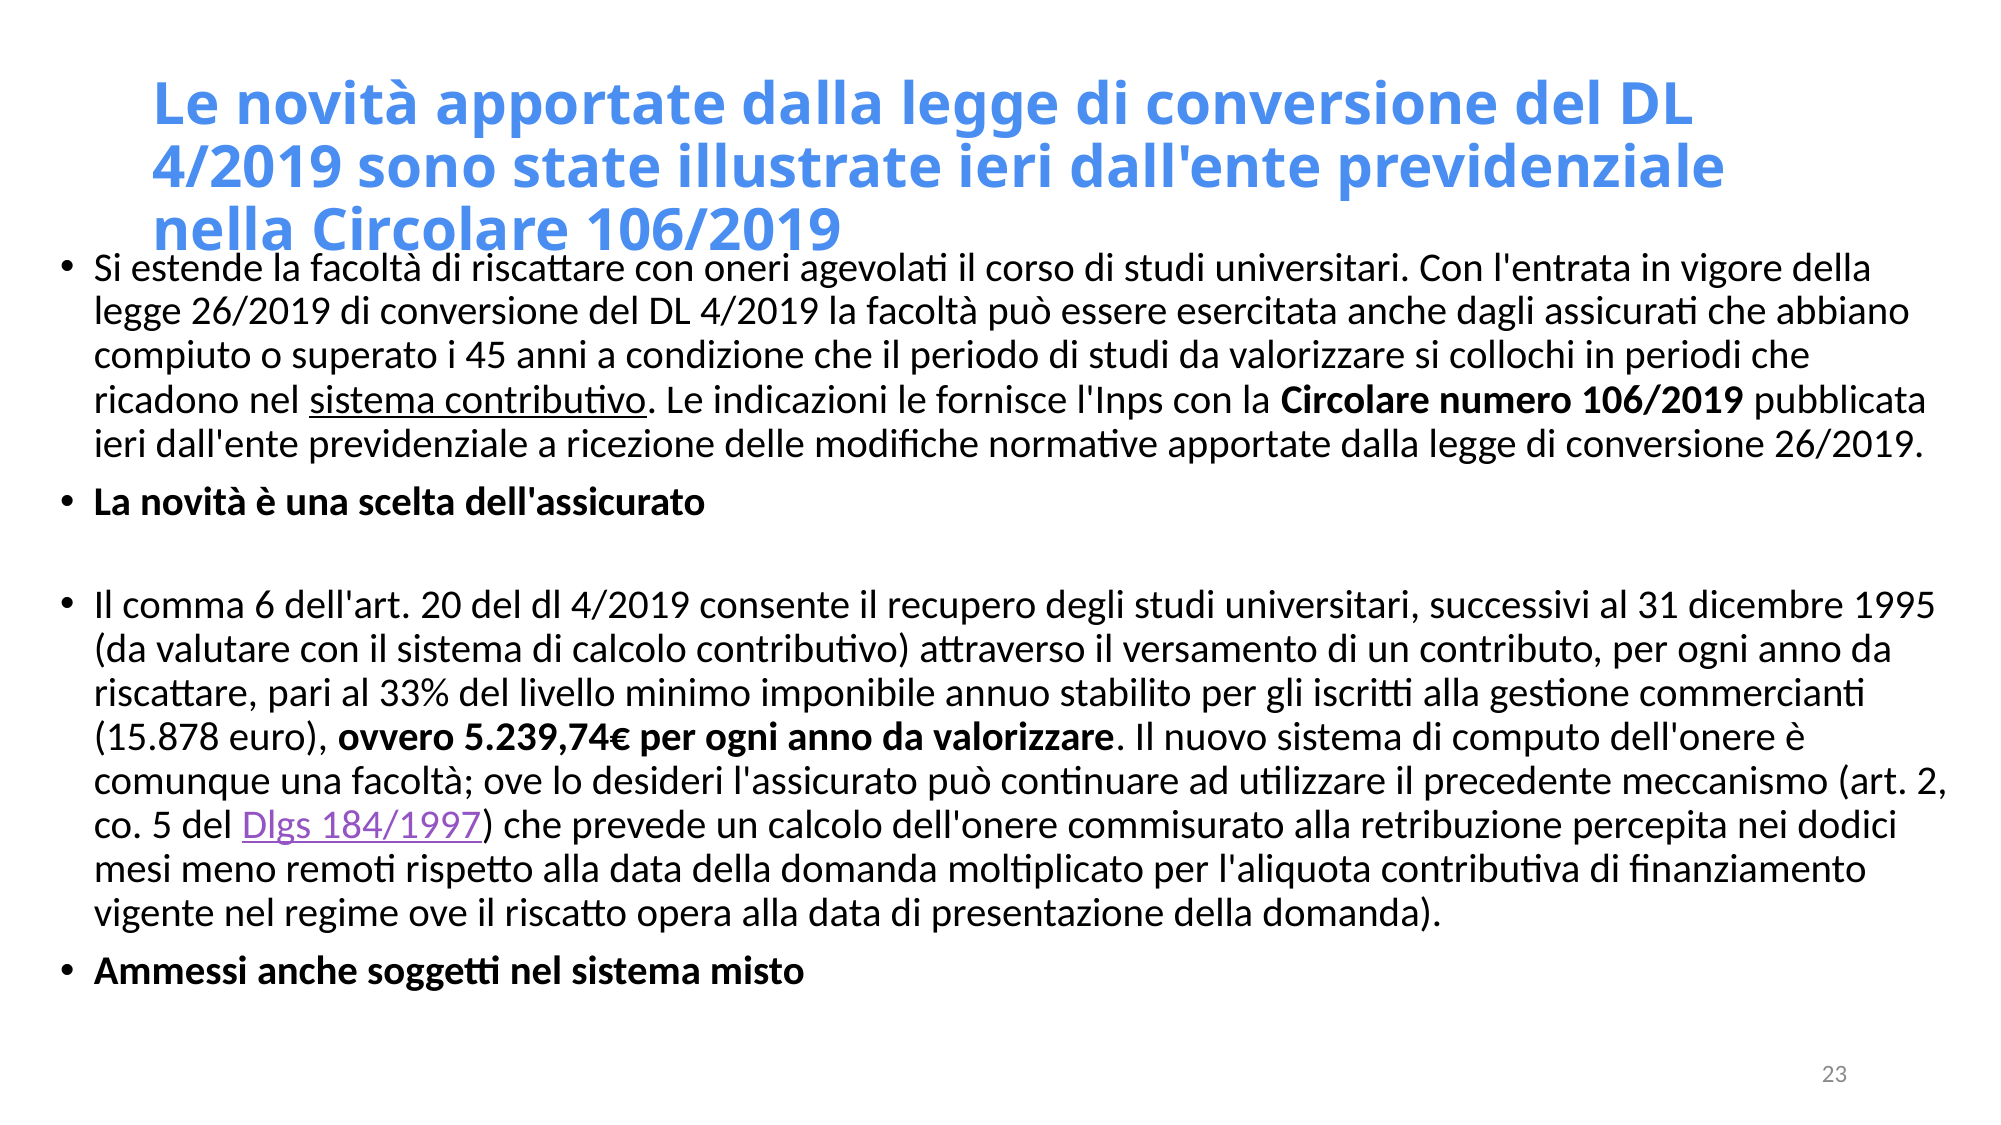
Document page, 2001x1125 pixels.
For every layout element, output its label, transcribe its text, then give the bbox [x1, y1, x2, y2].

slide_number 23 [1412, 1042, 1863, 1103]
title Le novità apportate dalla legge di conversione del DL 4/2019 sono state illustrate ieri dall'ente previdenziale nella Circolare 106/2019 [137, 59, 1863, 238]
list Si estende la facoltà di riscattare con oneri agevolati il corso di studi universitari. Con l'entrata in vigore della legge 26/2019 di conversione del DL 4/2019 la facoltà può essere esercitata anche dagli assicurati che abbiano compiuto o superato i 45 anni a condizione che il periodo di studi da valorizzare si collochi in periodi che ricadono nel sistema contributivo. Le indicazioni le fornisce l'Inps con la Circolare numero 106/2019 pubblicata ieri dall'ente previdenziale a ricezione delle modifiche normative apportate dalla legge di conversione 26/2019. La novità è una scelta dell'assicurato Il comma 6 dell'art. 20 del dl 4/2019 consente il recupero degli studi universitari, successivi al 31 dicembre 1995 (da valutare con il sistema di calcolo contributivo) attraverso il versamento di un contributo, per ogni anno da riscattare, pari al 33% del livello minimo imponibile annuo stabilito per gli iscritti alla gestione commercianti (15.878 euro), ovvero 5.239,74€ per ogni anno da valorizzare. Il nuovo sistema di computo dell'onere è comunque una facoltà; ove lo desideri l'assicurato può continuare ad utilizzare il precedente meccanismo (art. 2, co. 5 del Dlgs 184/1997) che prevede un calcolo dell'onere commisurato alla retribuzione percepita nei dodici mesi meno remoti rispetto alla data della domanda moltiplicato per l'aliquota contributiva di finanziamento vigente nel regime ove il riscatto opera alla data di presentazione della domanda). Ammessi anche soggetti nel sistema misto [45, 238, 1975, 1066]
